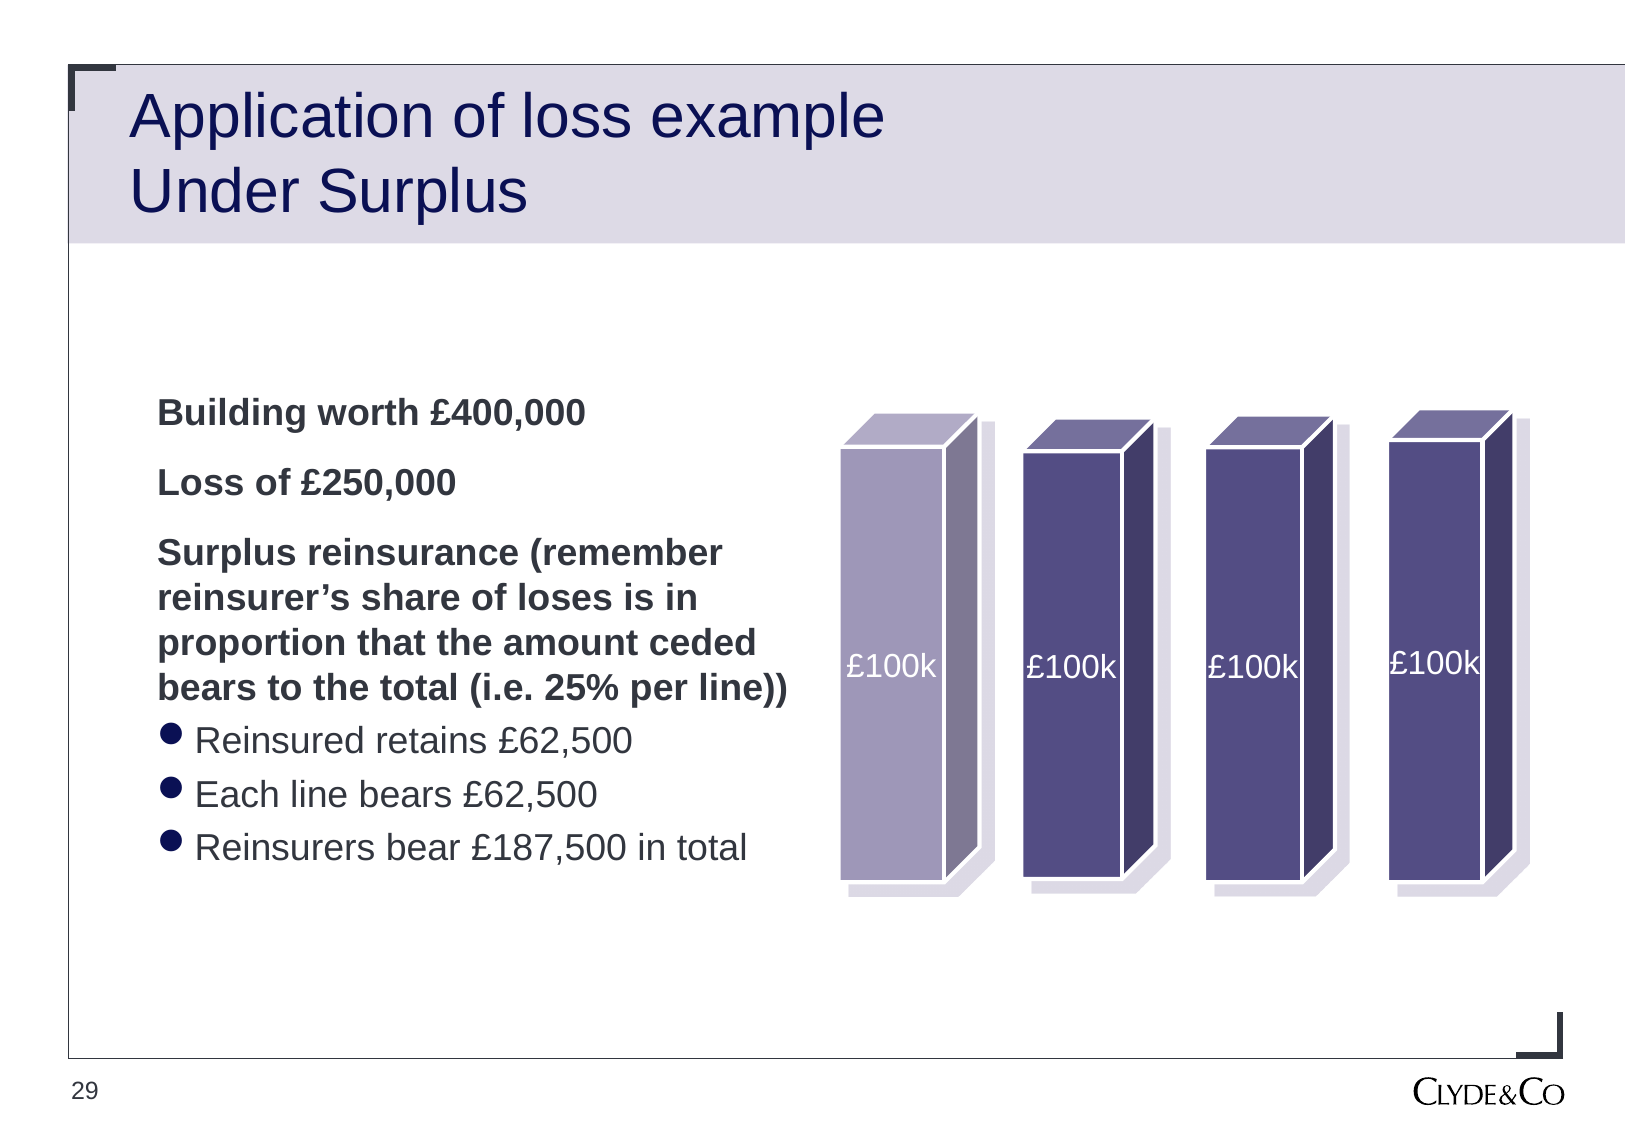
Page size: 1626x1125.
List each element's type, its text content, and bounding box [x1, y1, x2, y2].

title Application of loss example Under Surplus [130, 37, 1515, 226]
text_box £100k [838, 411, 980, 883]
text_box £100k [1021, 417, 1156, 880]
text_box £100k [1386, 408, 1515, 883]
list Building worth £400,000 Loss of £250,000 Surplus reinsurance (remember reinsurer’s share of loses is in proportion that the amount ceded bears to the total (i.e. 25% per line)) Reinsured retains £62,500 Each line bears £62,500 Reinsurers bear £187,500 in total [157, 318, 804, 824]
text_box £100k [1204, 414, 1336, 883]
